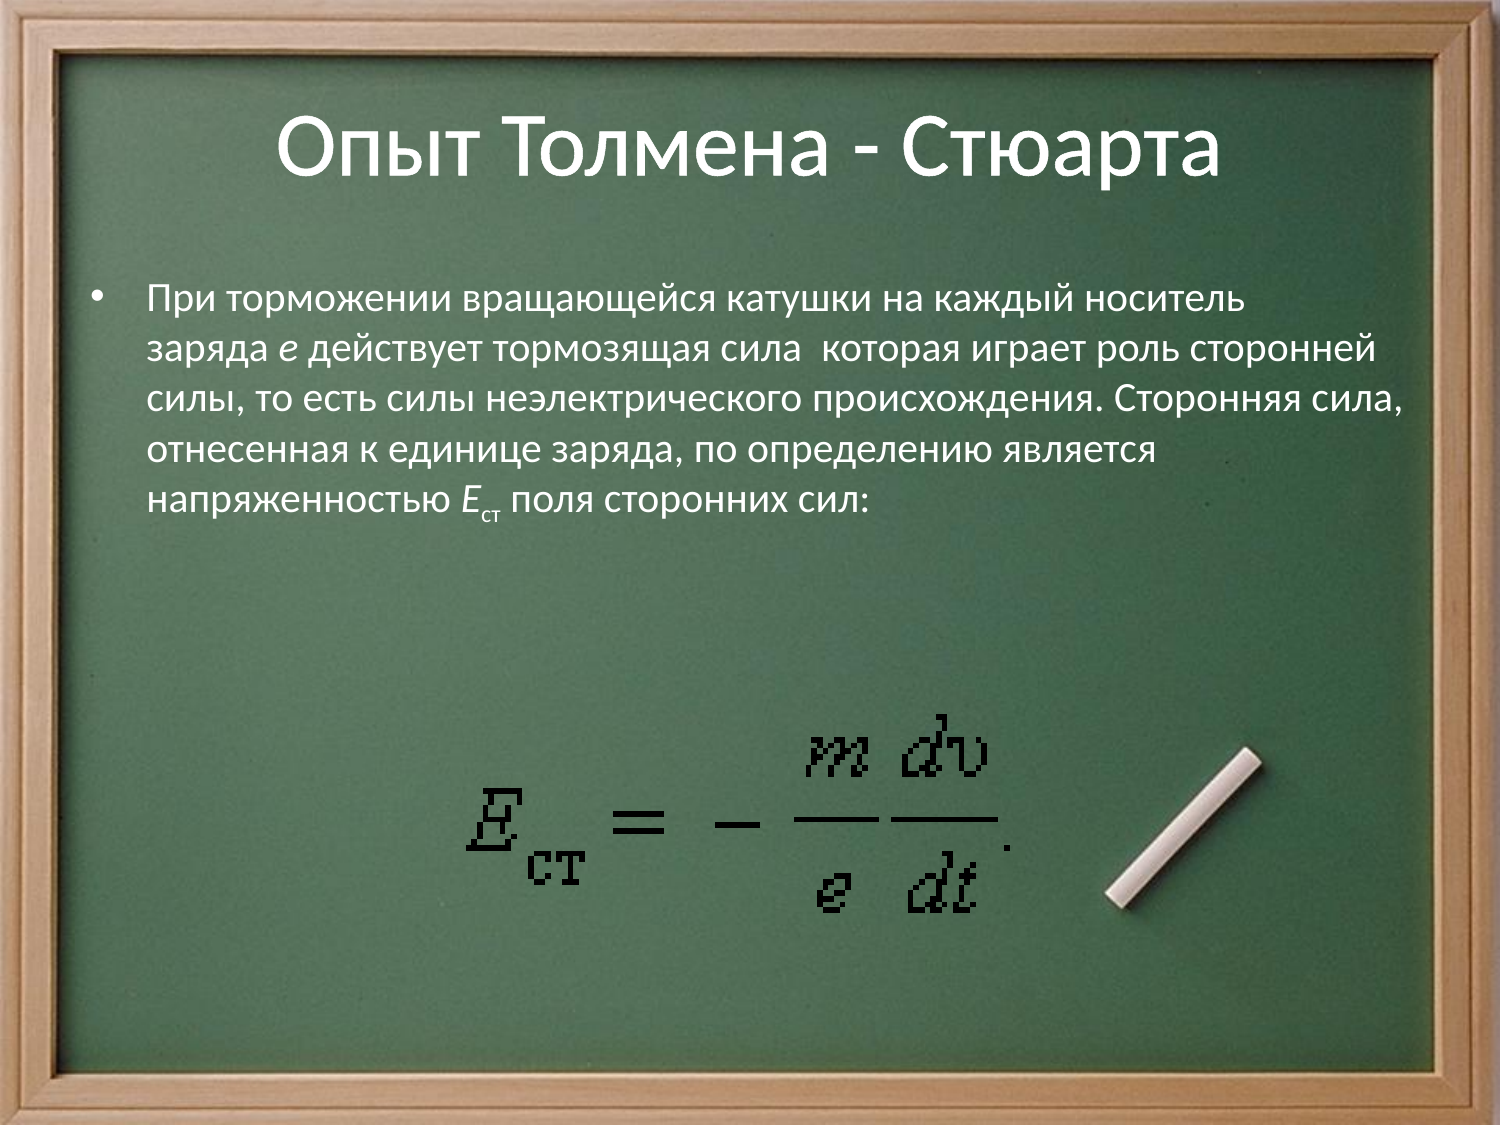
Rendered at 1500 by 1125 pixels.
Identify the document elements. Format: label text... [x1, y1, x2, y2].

title Опыт Толмена - Стюарта [75, 45, 1425, 233]
picture [0, 0, 1500, 1125]
list При торможении вращающейся катушки на каждый носитель заряда e действует тормозящая сила которая играет роль сторонней силы, то есть силы неэлектрического происхождения. Сторонняя сила, отнесенная к единице заряда, по определению является напряженностью Eст поля сторонних сил: [75, 262, 1425, 1005]
